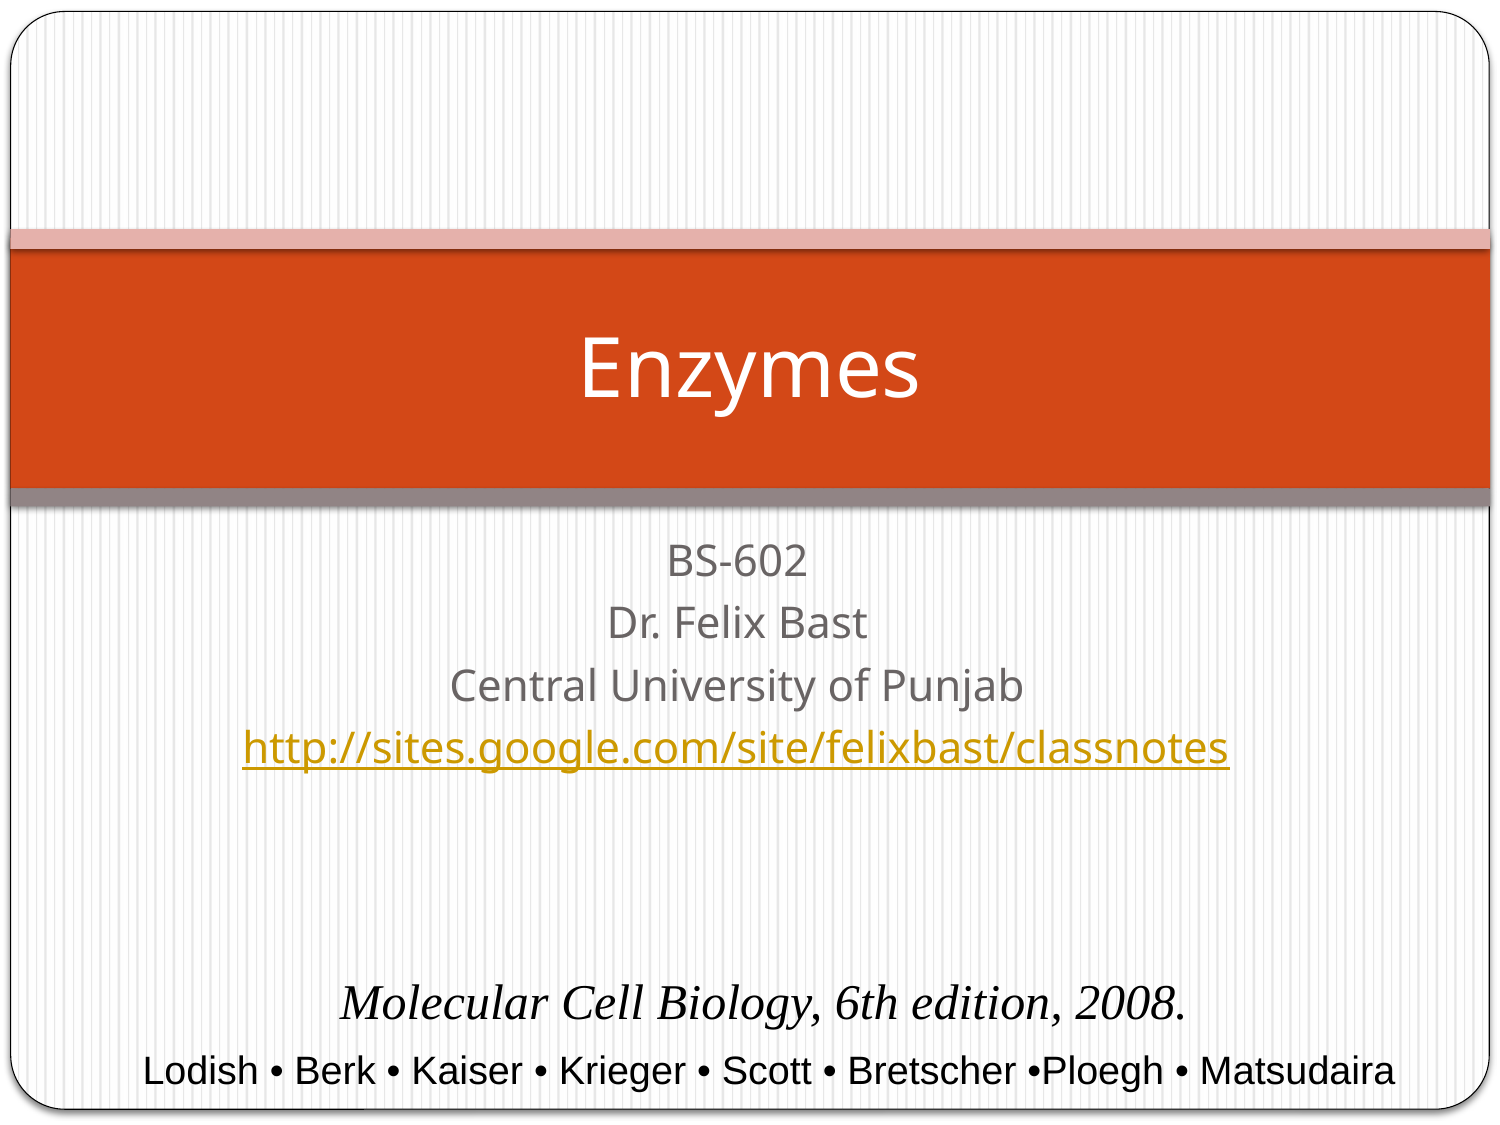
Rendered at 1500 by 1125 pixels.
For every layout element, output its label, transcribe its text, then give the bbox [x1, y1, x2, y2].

text_box Molecular Cell Biology, 6th edition, 2008. [325, 962, 1204, 1037]
title Enzymes [75, 247, 1425, 489]
text_box Lodish • Berk • Kaiser • Krieger • Scott • Bretscher •Ploegh • Matsudaira [123, 1037, 1417, 1100]
subtitle BS-602 Dr. Felix Bast Central University of Punjab http://sites.google.com/site/felixbast/classnotes [212, 525, 1263, 788]
